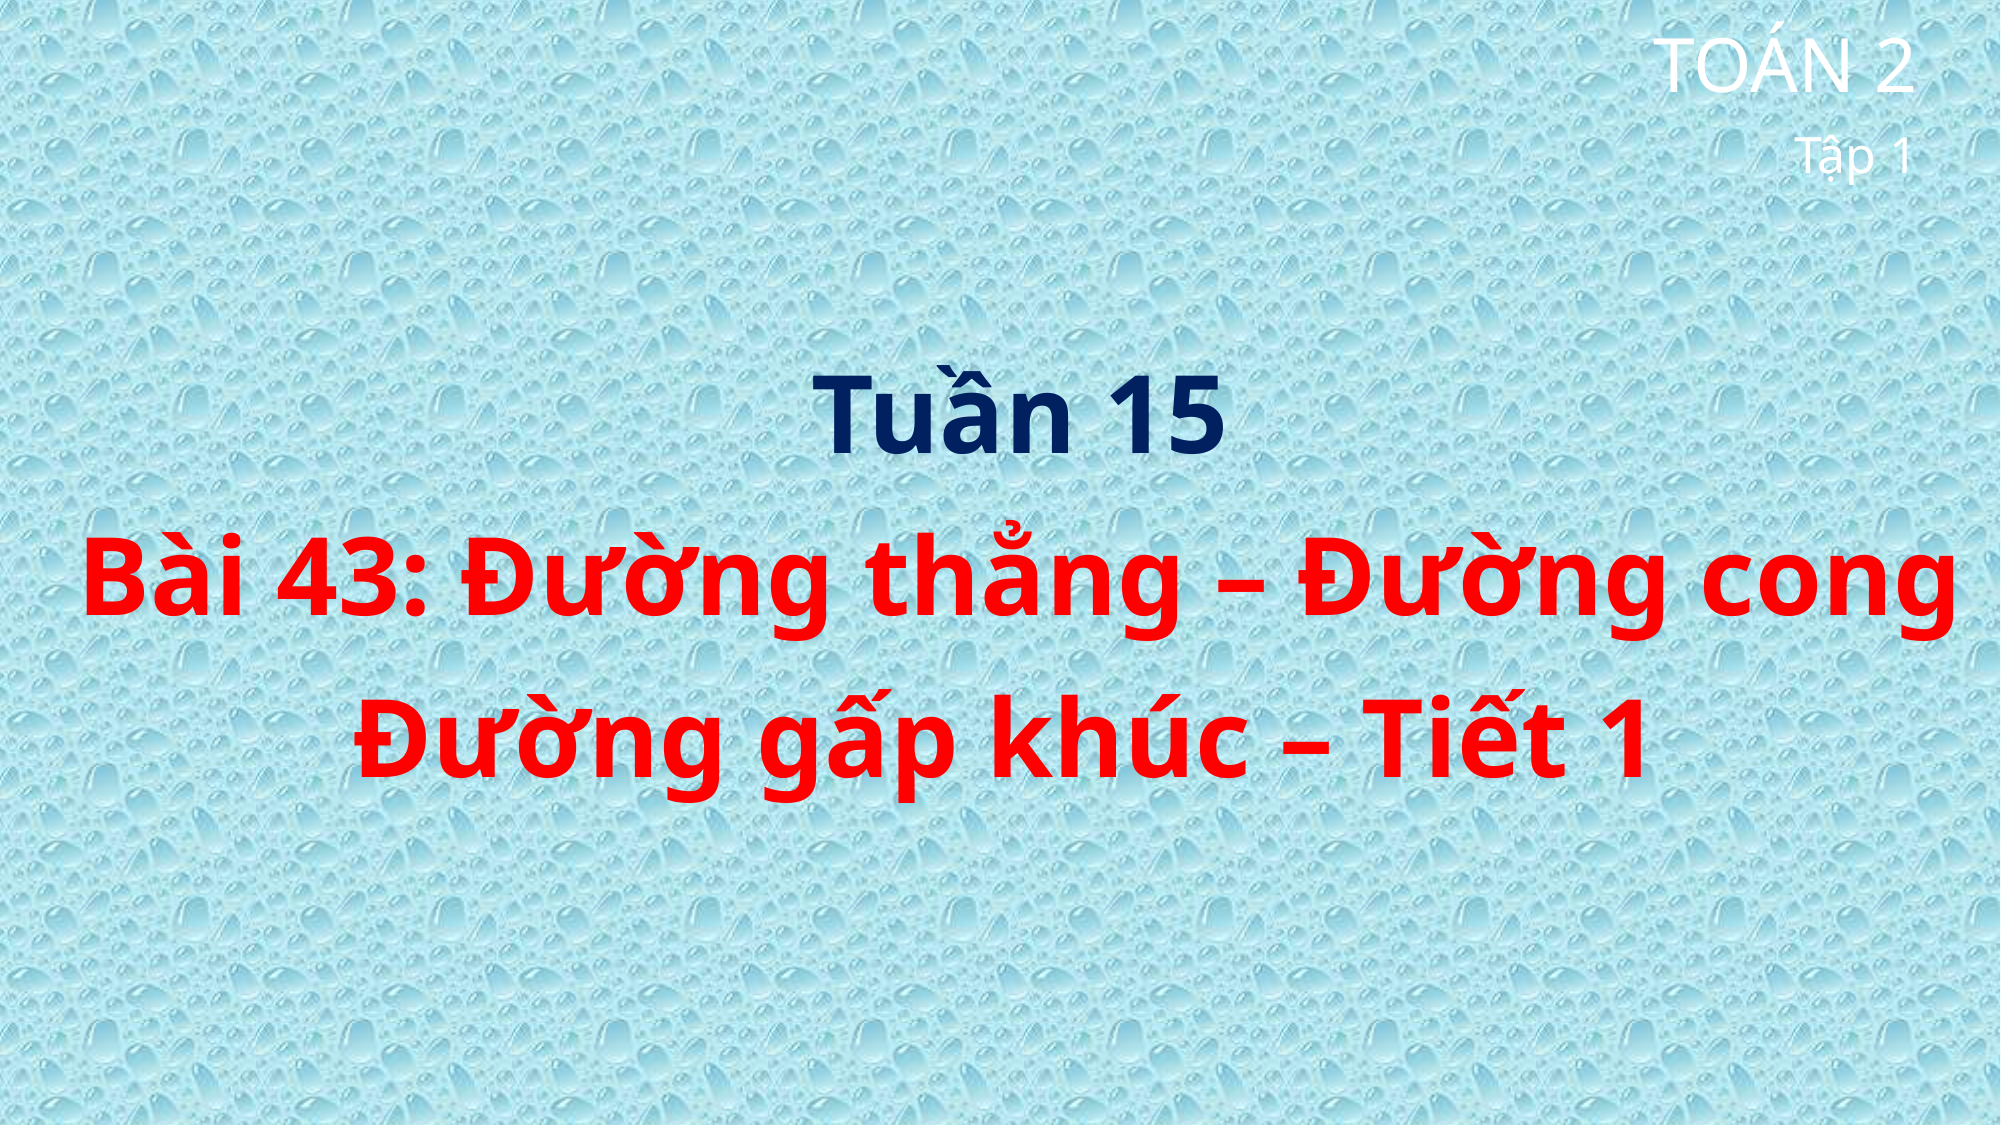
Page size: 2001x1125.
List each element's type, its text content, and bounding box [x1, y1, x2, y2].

picture [0, 0, 2001, 1125]
text_box Tuần 15 Bài 43: Đường thẳng – Đường cong Đường gấp khúc – Tiết 1 [62, 304, 1978, 807]
text_box Toán 2 [1638, 9, 1934, 115]
text_box Tập 1 [1779, 115, 1933, 191]
